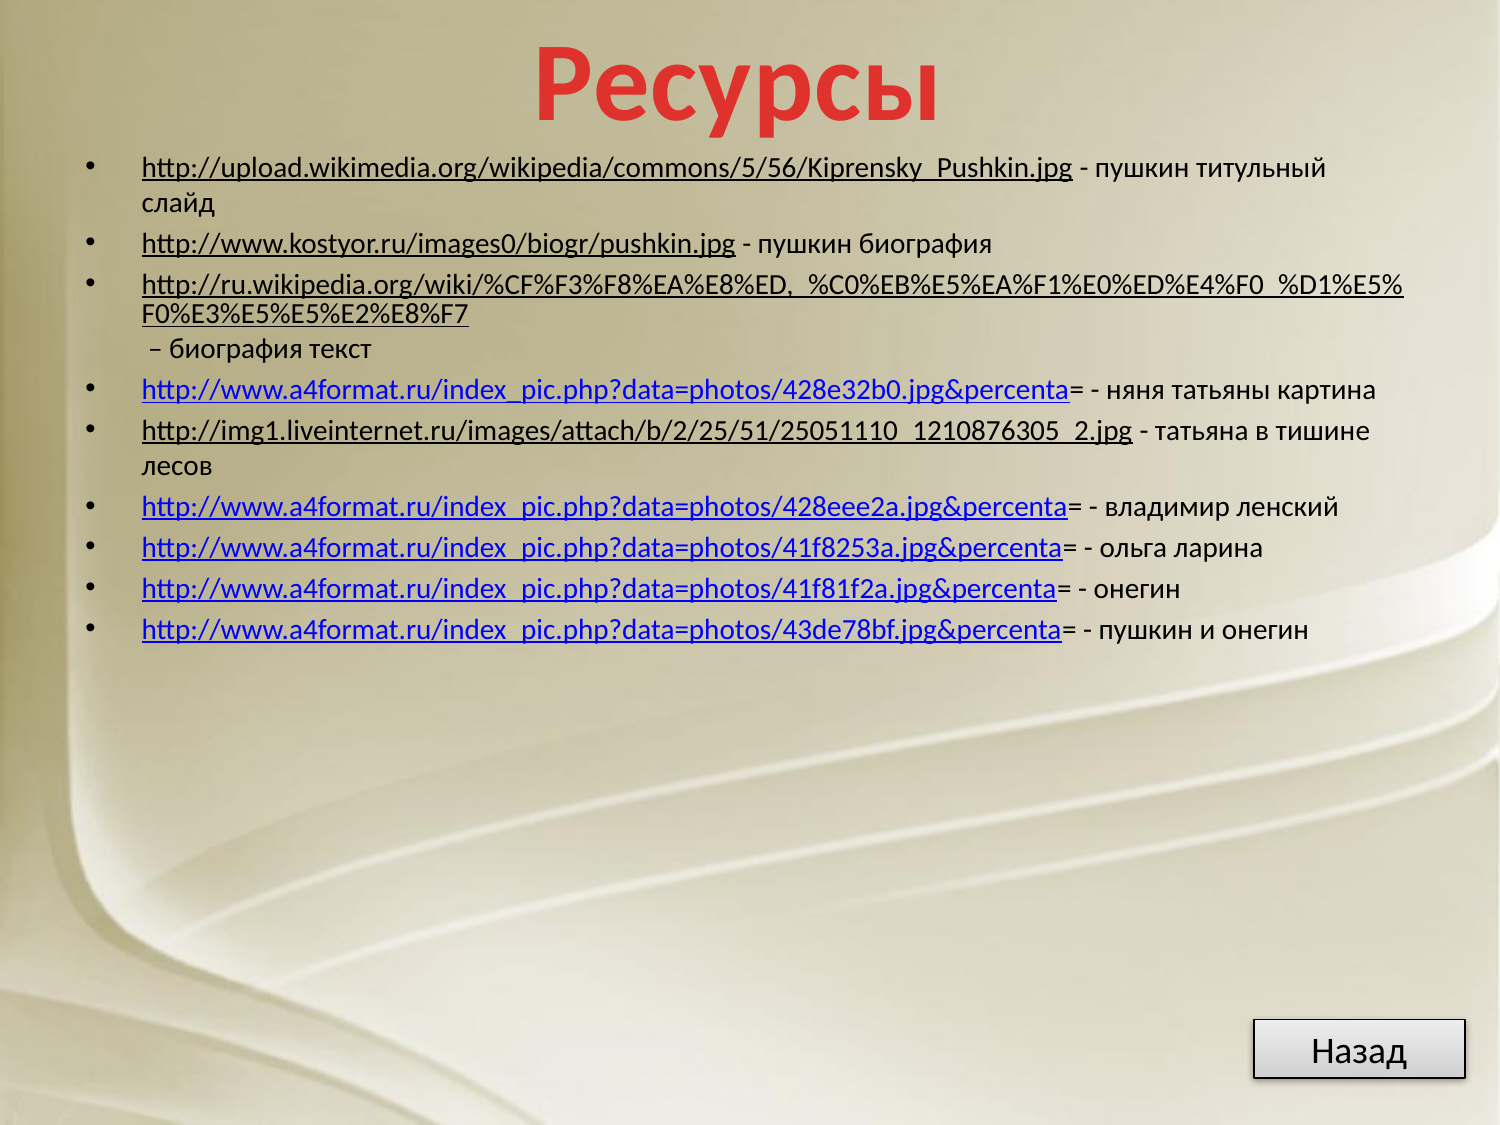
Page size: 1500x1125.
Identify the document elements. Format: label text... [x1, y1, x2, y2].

picture [0, 0, 1500, 1125]
list http://upload.wikimedia.org/wikipedia/commons/5/56/Kiprensky_Pushkin.jpg - пушкин титульный слайд http://www.kostyor.ru/images0/biogr/pushkin.jpg - пушкин биография http://ru.wikipedia.org/wiki/%CF%F3%F8%EA%E8%ED,_%C0%EB%E5%EA%F1%E0%ED%E4%F0_%D1%E5%F0%E3%E5%E5%E2%E8%F7 – биография текст http://www.a4format.ru/index_pic.php?data=photos/428e32b0.jpg&percenta= - няня татьяны картина http://img1.liveinternet.ru/images/attach/b/2/25/51/25051110_1210876305_2.jpg - татьяна в тишине лесов http://www.a4format.ru/index_pic.php?data=photos/428eee2a.jpg&percenta= - владимир ленский http://www.a4format.ru/index_pic.php?data=photos/41f8253a.jpg&percenta= - ольга ларина http://www.a4format.ru/index_pic.php?data=photos/41f81f2a.jpg&percenta= - онегин http://www.a4format.ru/index_pic.php?data=photos/43de78bf.jpg&percenta= - пушкин и онегин [70, 140, 1421, 883]
text_box Ресурсы [518, 0, 959, 140]
text_box Назад [1253, 1019, 1466, 1079]
